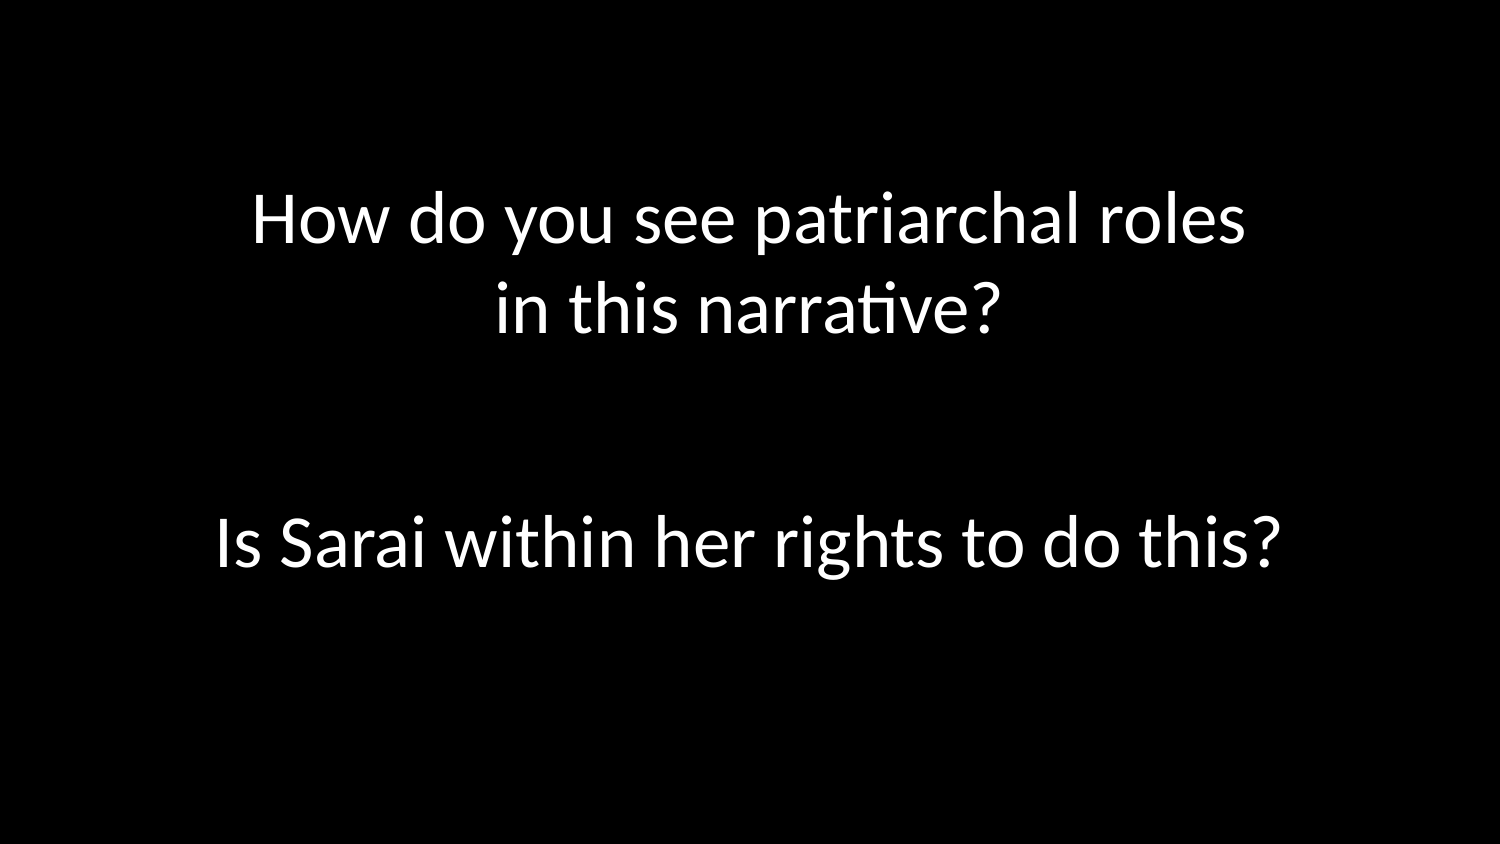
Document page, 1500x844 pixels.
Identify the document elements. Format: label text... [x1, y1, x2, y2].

text_box How do you see patriarchal roles in this narrative? [124, 161, 1376, 356]
text_box Is Sarai within her rights to do this? [124, 485, 1376, 591]
